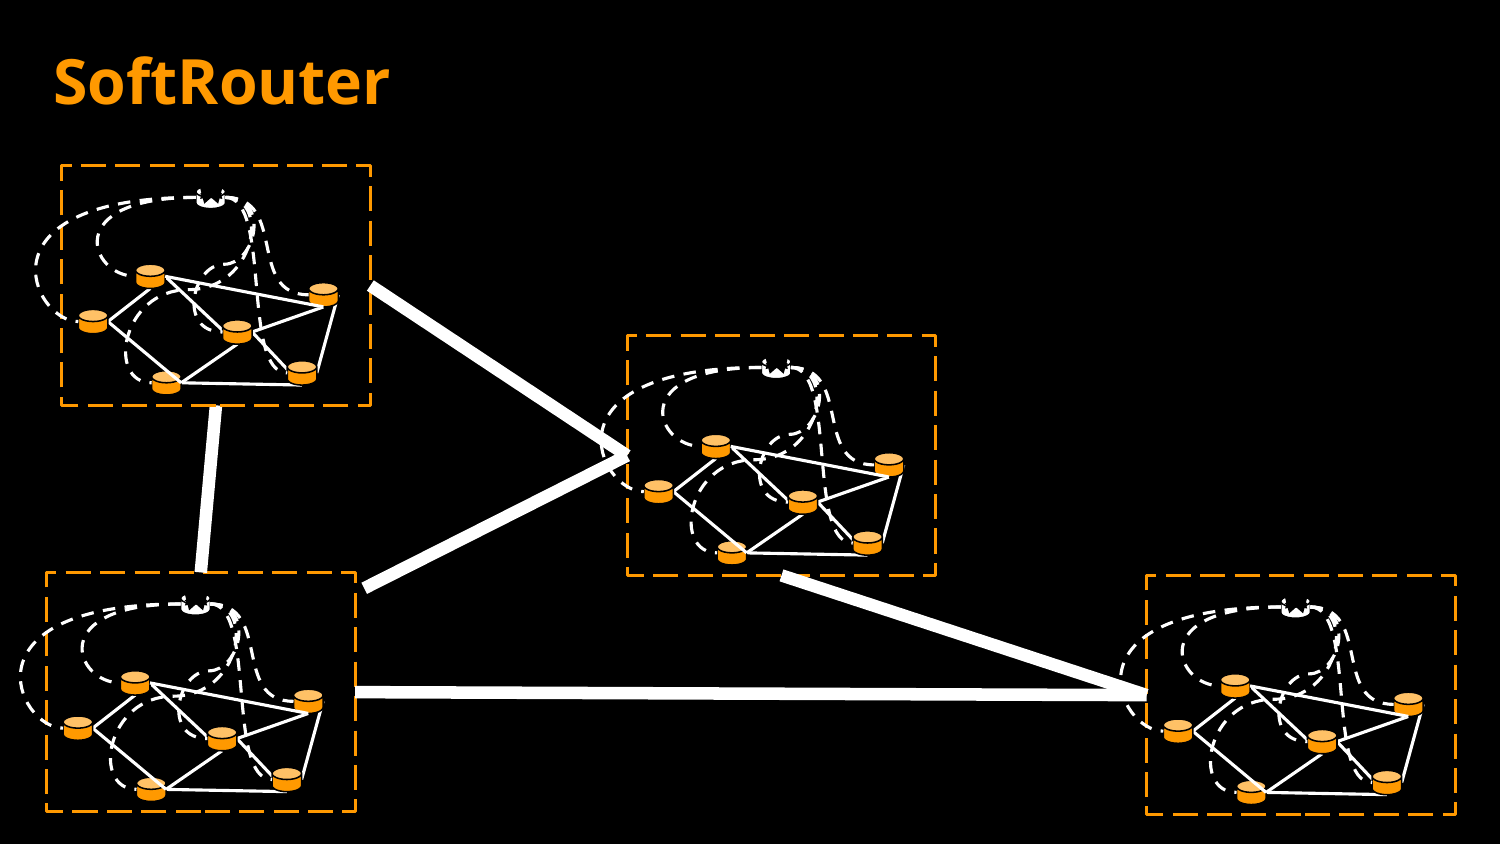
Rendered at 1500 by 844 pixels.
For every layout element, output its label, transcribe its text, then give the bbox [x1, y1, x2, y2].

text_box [200, 415, 217, 573]
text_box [61, 165, 371, 406]
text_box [781, 575, 1147, 696]
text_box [363, 455, 628, 589]
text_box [1146, 575, 1456, 816]
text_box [370, 285, 628, 456]
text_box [354, 691, 776, 696]
text_box SoftRouter [38, 26, 1441, 158]
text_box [46, 572, 356, 813]
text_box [631, 335, 937, 576]
